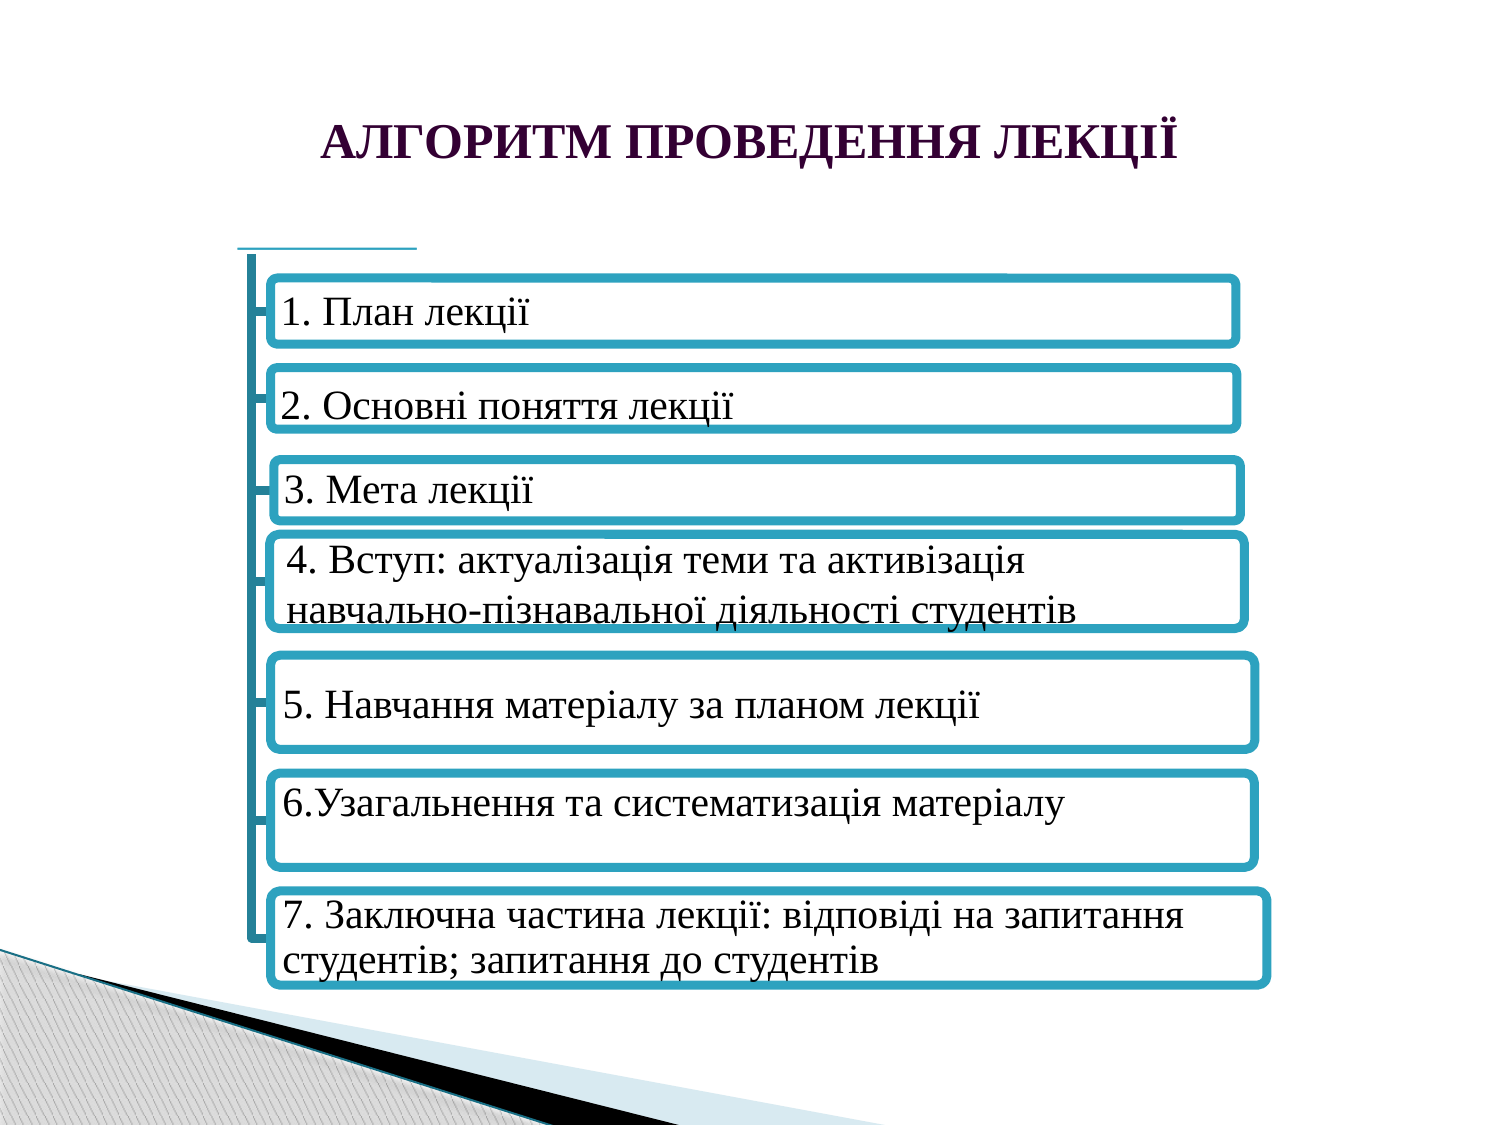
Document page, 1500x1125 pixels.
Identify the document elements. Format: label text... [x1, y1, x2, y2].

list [74, 242, 1426, 986]
title АЛГОРИТМ ПРОВЕДЕННЯ ЛЕКЦІЇ [75, 45, 1425, 233]
